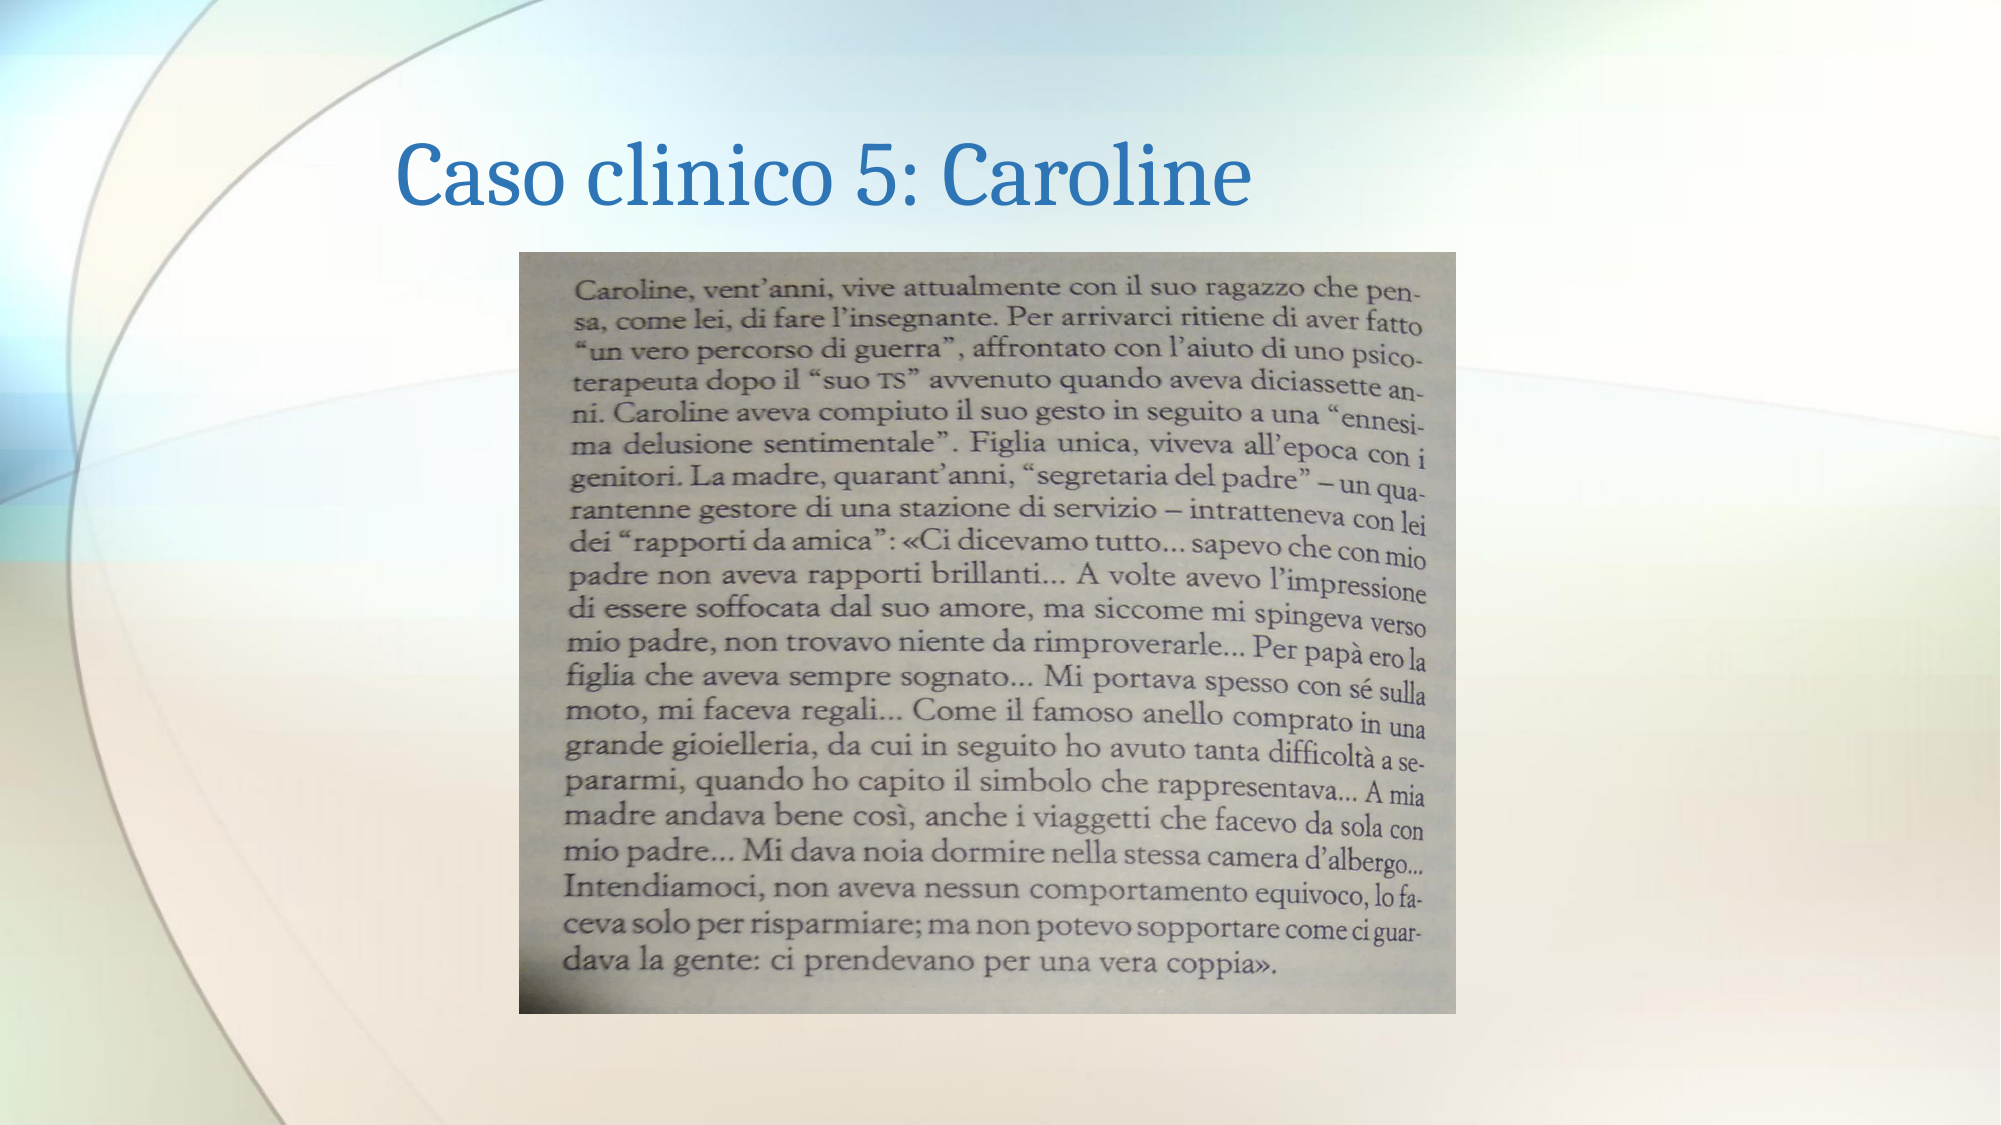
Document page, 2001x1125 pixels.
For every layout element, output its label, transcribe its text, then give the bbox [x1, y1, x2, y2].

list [519, 251, 1456, 1014]
title Caso clinico 5: Caroline [381, 59, 1863, 278]
picture [0, 0, 2001, 1125]
